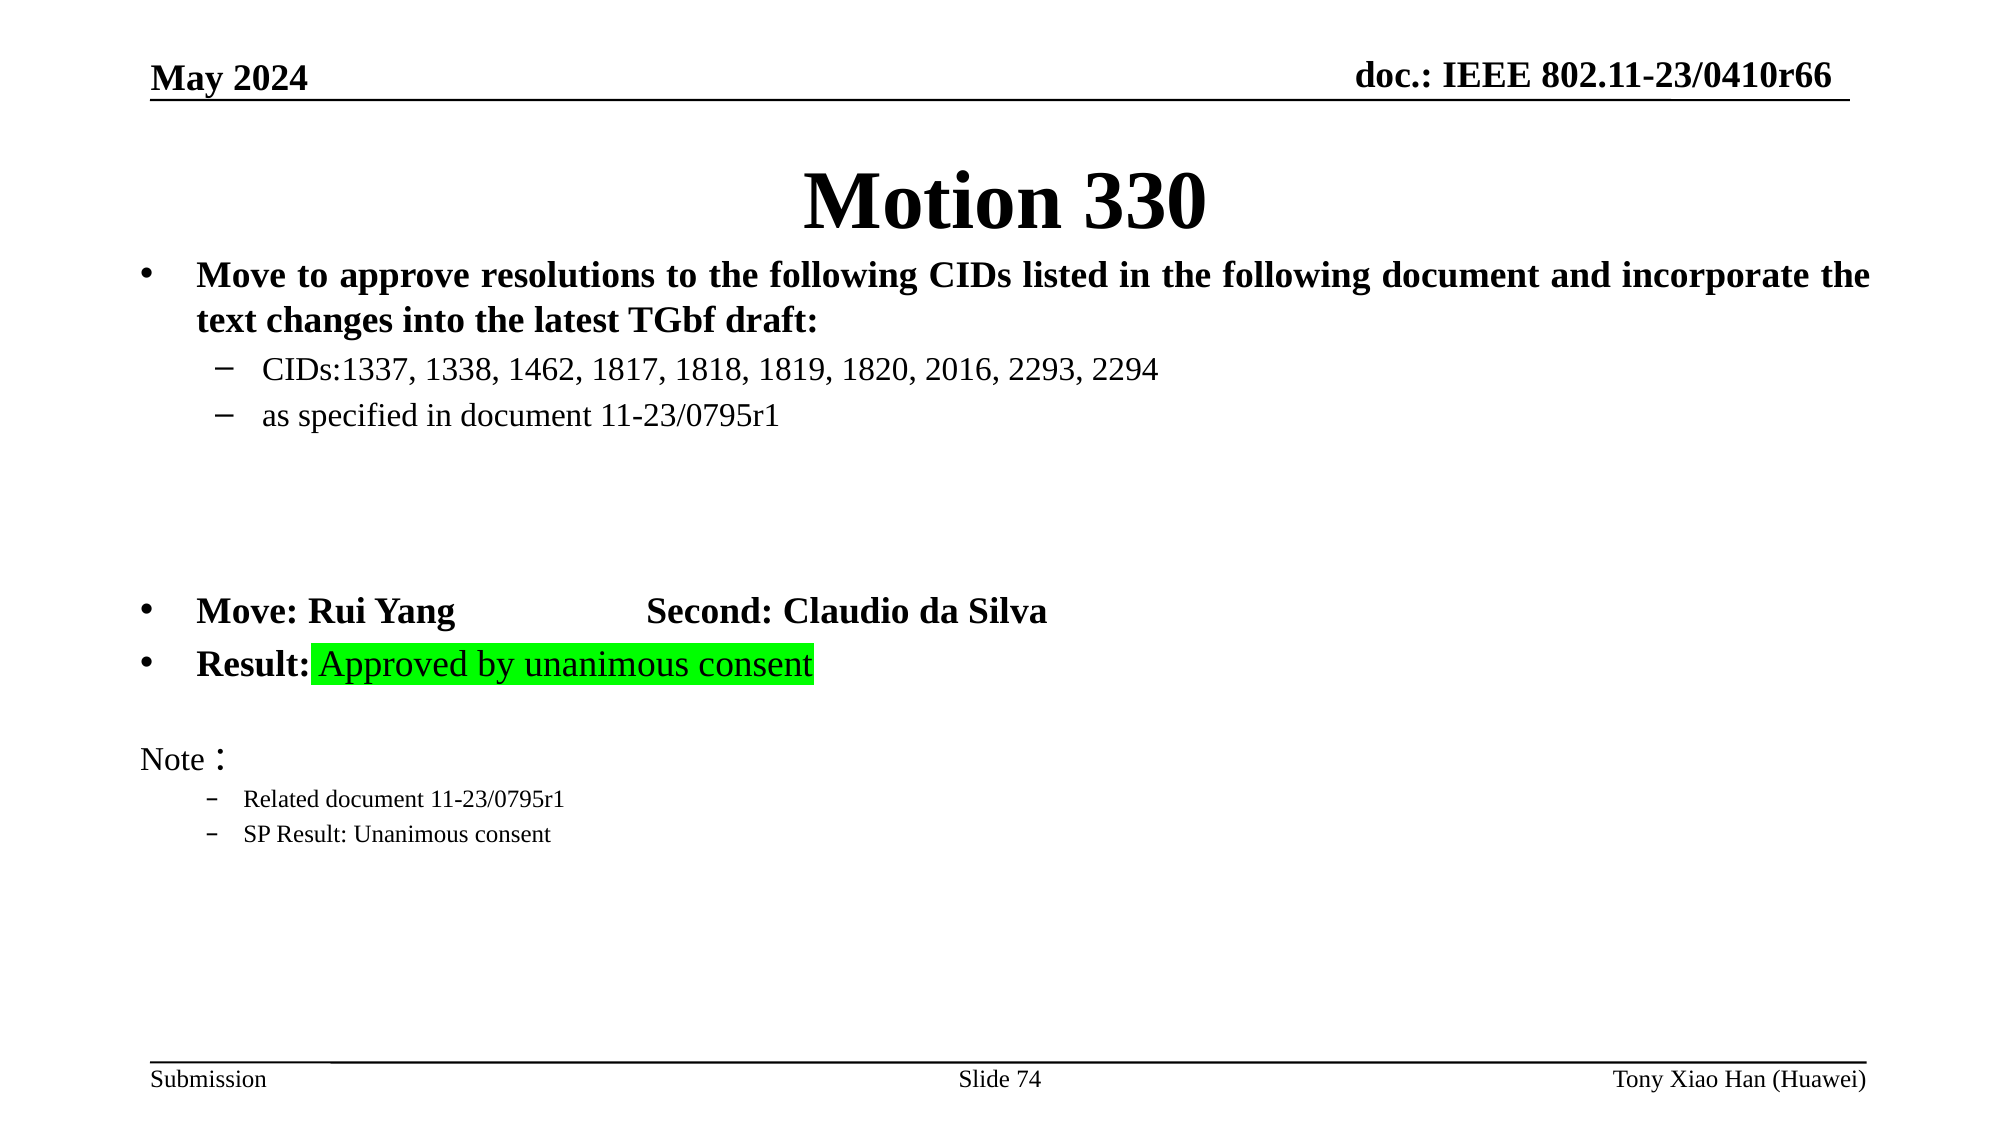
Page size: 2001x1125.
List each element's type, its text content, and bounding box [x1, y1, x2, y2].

text_box Move to approve resolutions to the following CIDs listed in the following document and incorporate the text changes into the latest TGbf draft: CIDs:1337, 1338, 1462, 1817, 1818, 1819, 1820, 2016, 2293, 2294 as specified in document 11-23/0795r1 Move: Rui Yang Second: Claudio da Silva Result: Approved by unanimous consent Note： Related document 11-23/0795r1 SP Result: Unanimous consent [125, 212, 1888, 900]
text_box Motion 330 [368, 137, 1644, 212]
